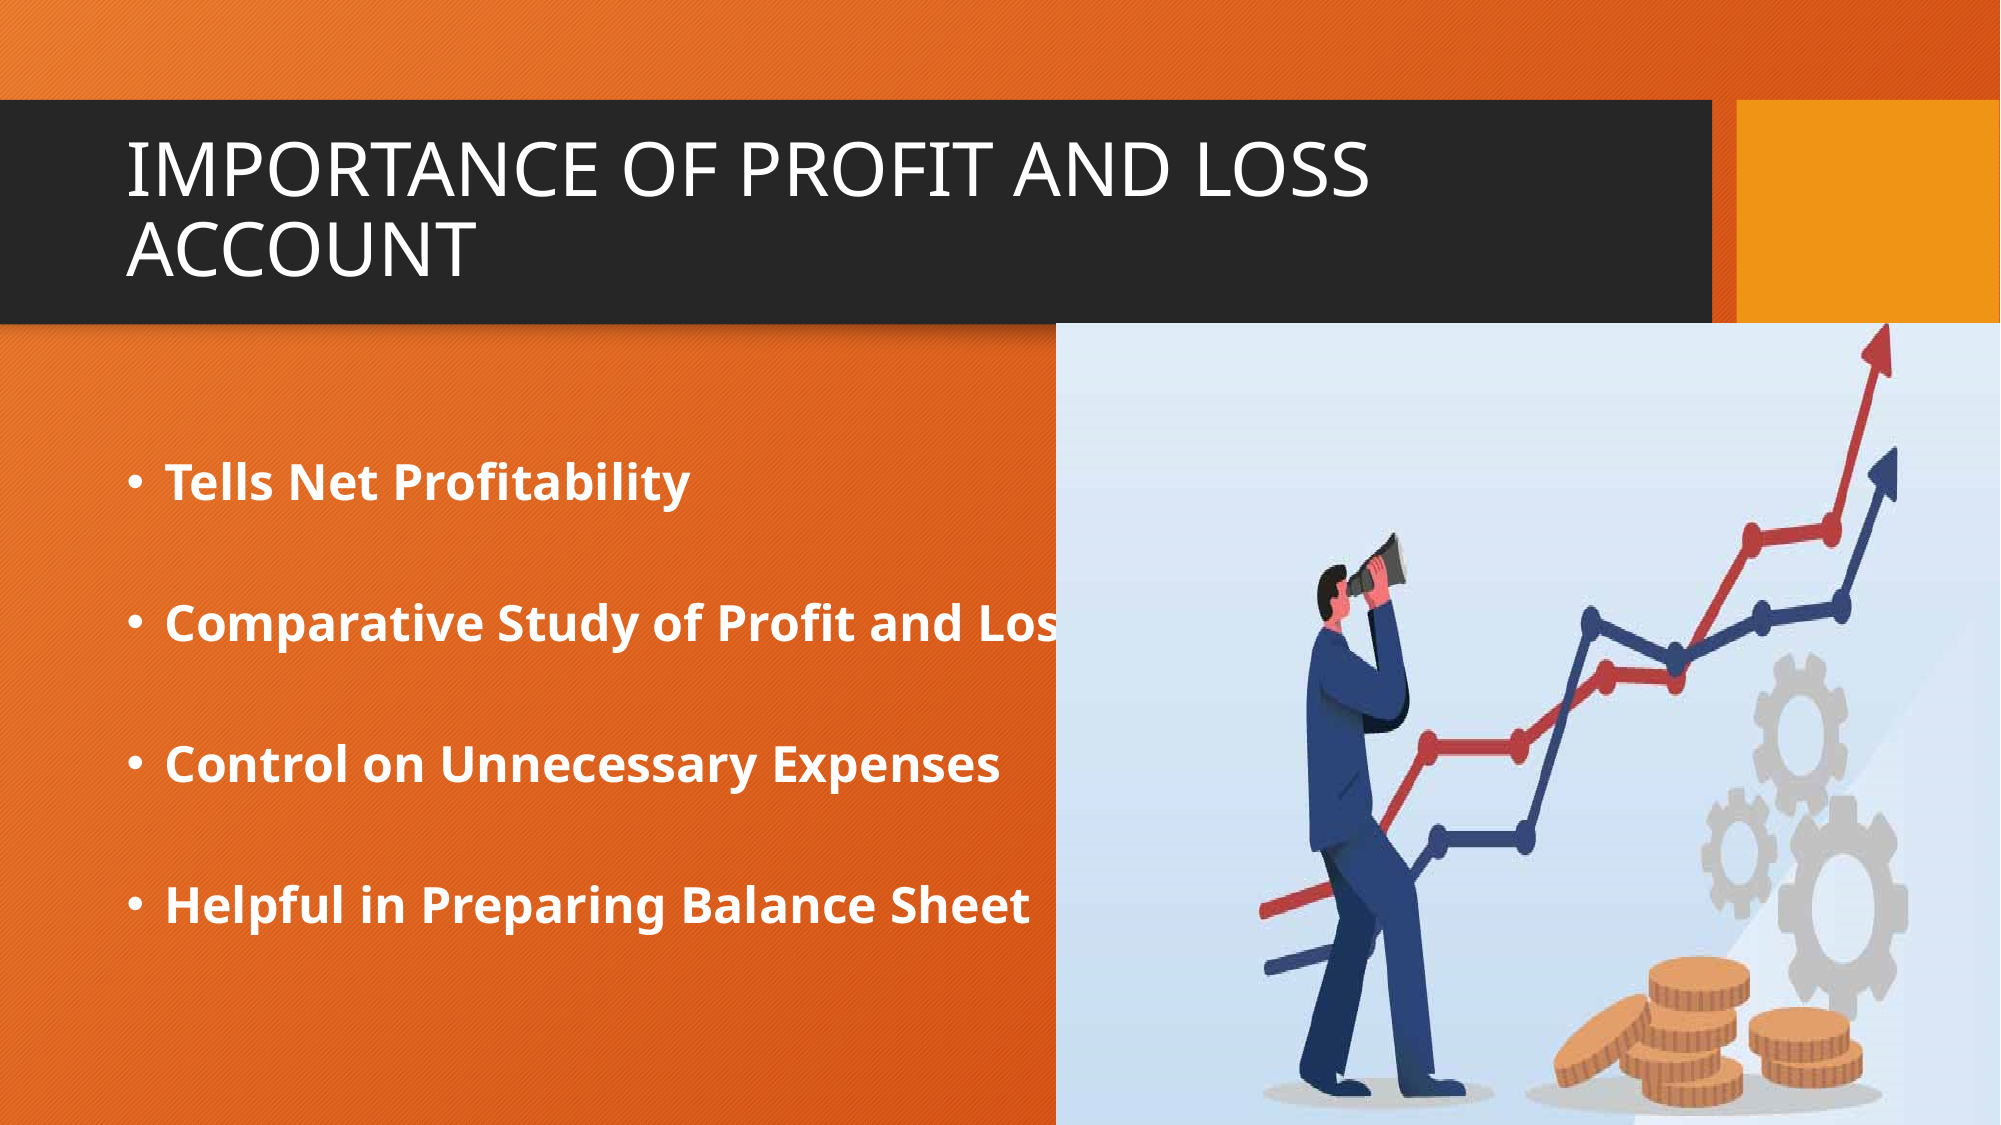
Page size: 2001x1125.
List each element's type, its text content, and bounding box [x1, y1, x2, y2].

title IMPORTANCE OF PROFIT AND LOSS ACCOUNT [111, 123, 1689, 301]
list Tells Net Profitability Comparative Study of Profit and Loss Control on Unnecessary Expenses Helpful in Preparing Balance Sheet [111, 383, 1056, 974]
picture [0, 323, 2000, 1125]
